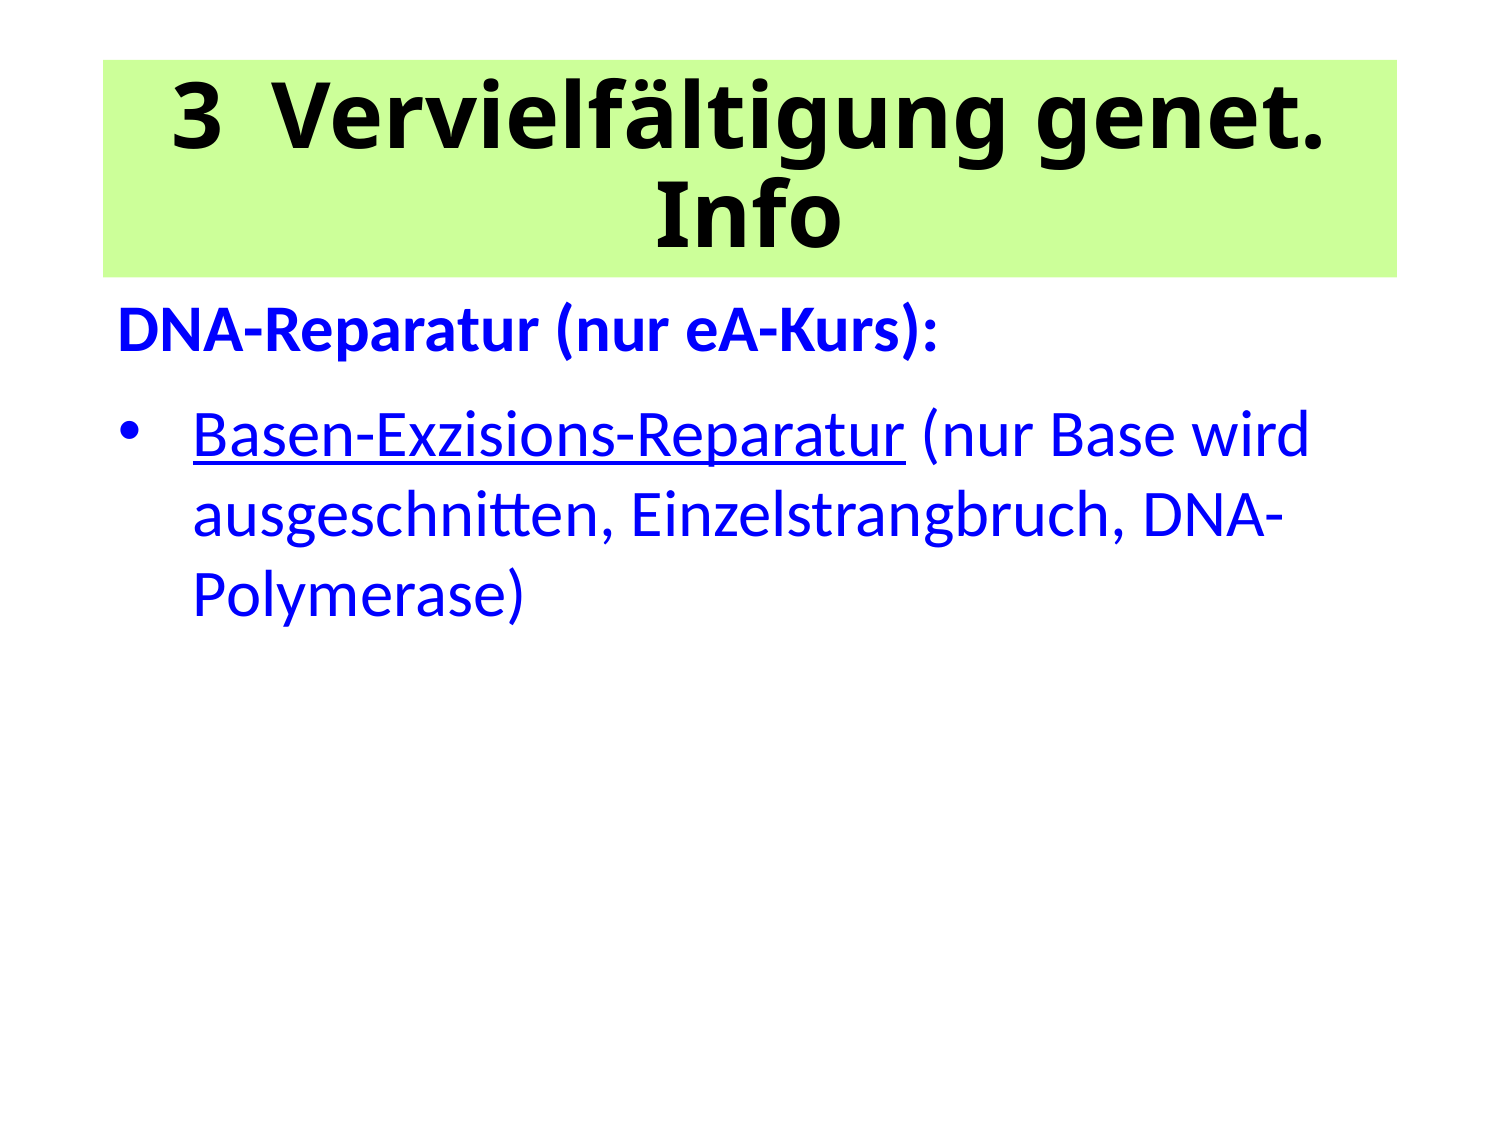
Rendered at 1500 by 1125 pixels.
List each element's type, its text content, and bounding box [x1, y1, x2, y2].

title 3 Vervielfältigung genet. Info [103, 59, 1397, 277]
text_box DNA-Reparatur (nur eA-Kurs): Basen-Exzisions-Reparatur (nur Base wird ausgeschnitten, Einzelstrangbruch, DNA-Polymerase) [103, 278, 1397, 637]
